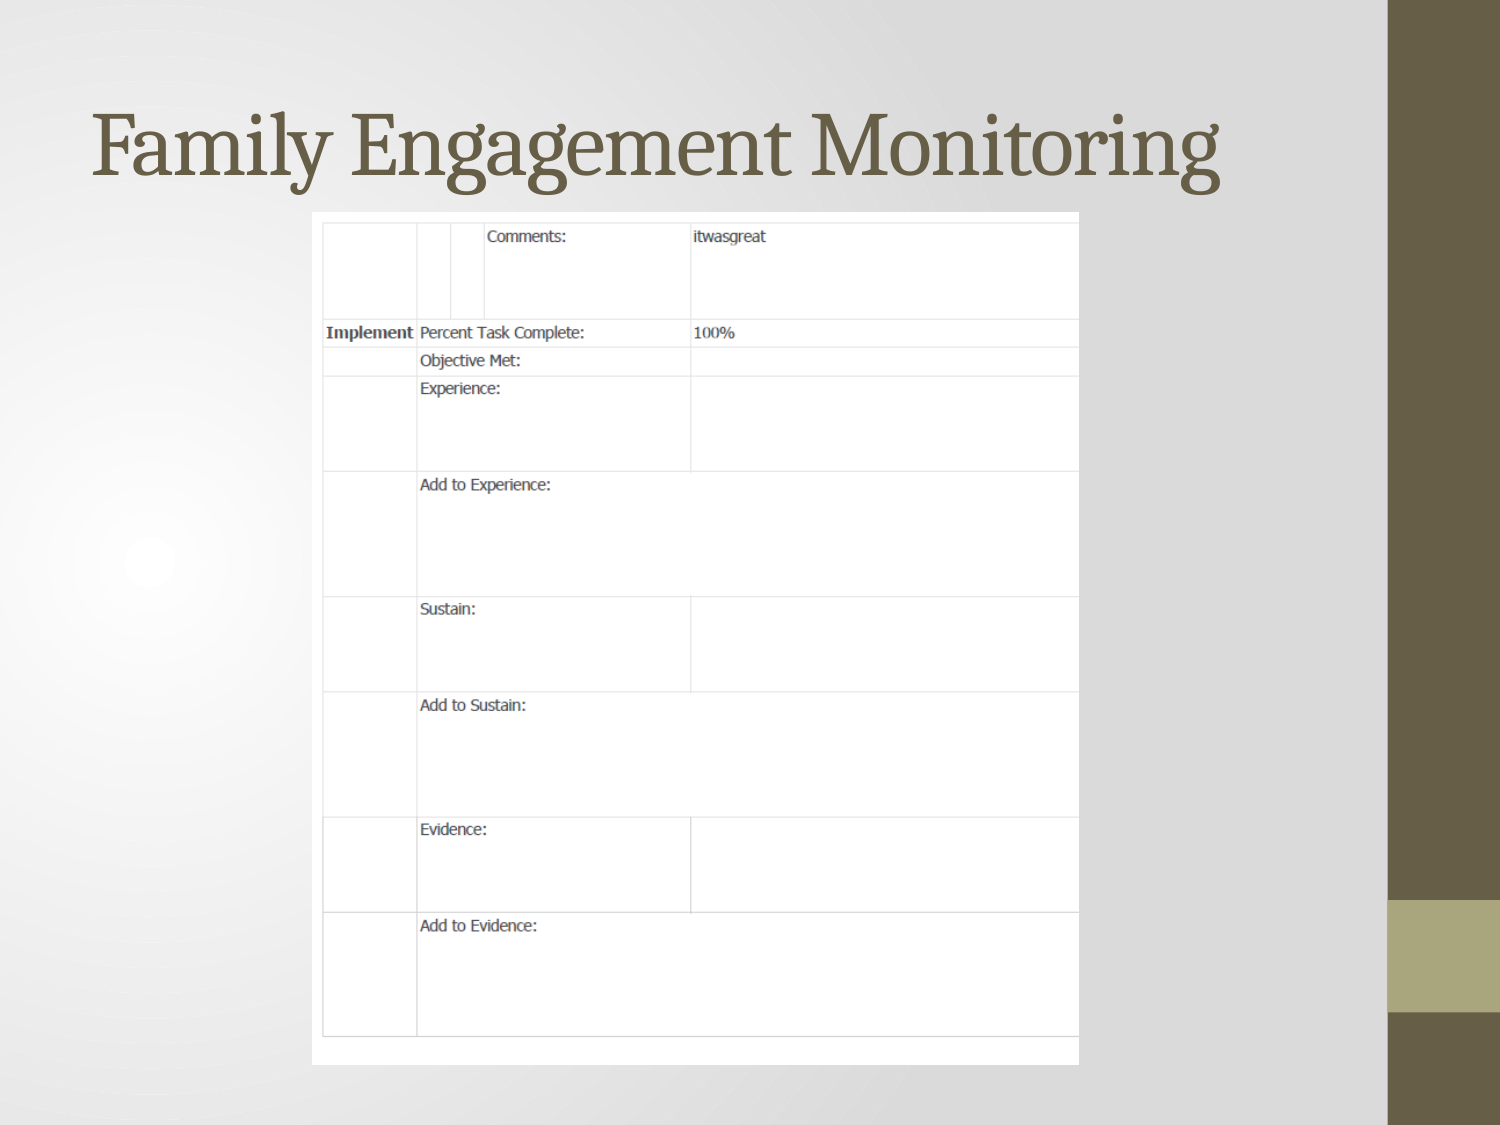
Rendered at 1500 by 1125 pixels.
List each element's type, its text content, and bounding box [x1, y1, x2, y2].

picture [311, 211, 1080, 1066]
title Family Engagement Monitoring [75, 45, 1325, 233]
